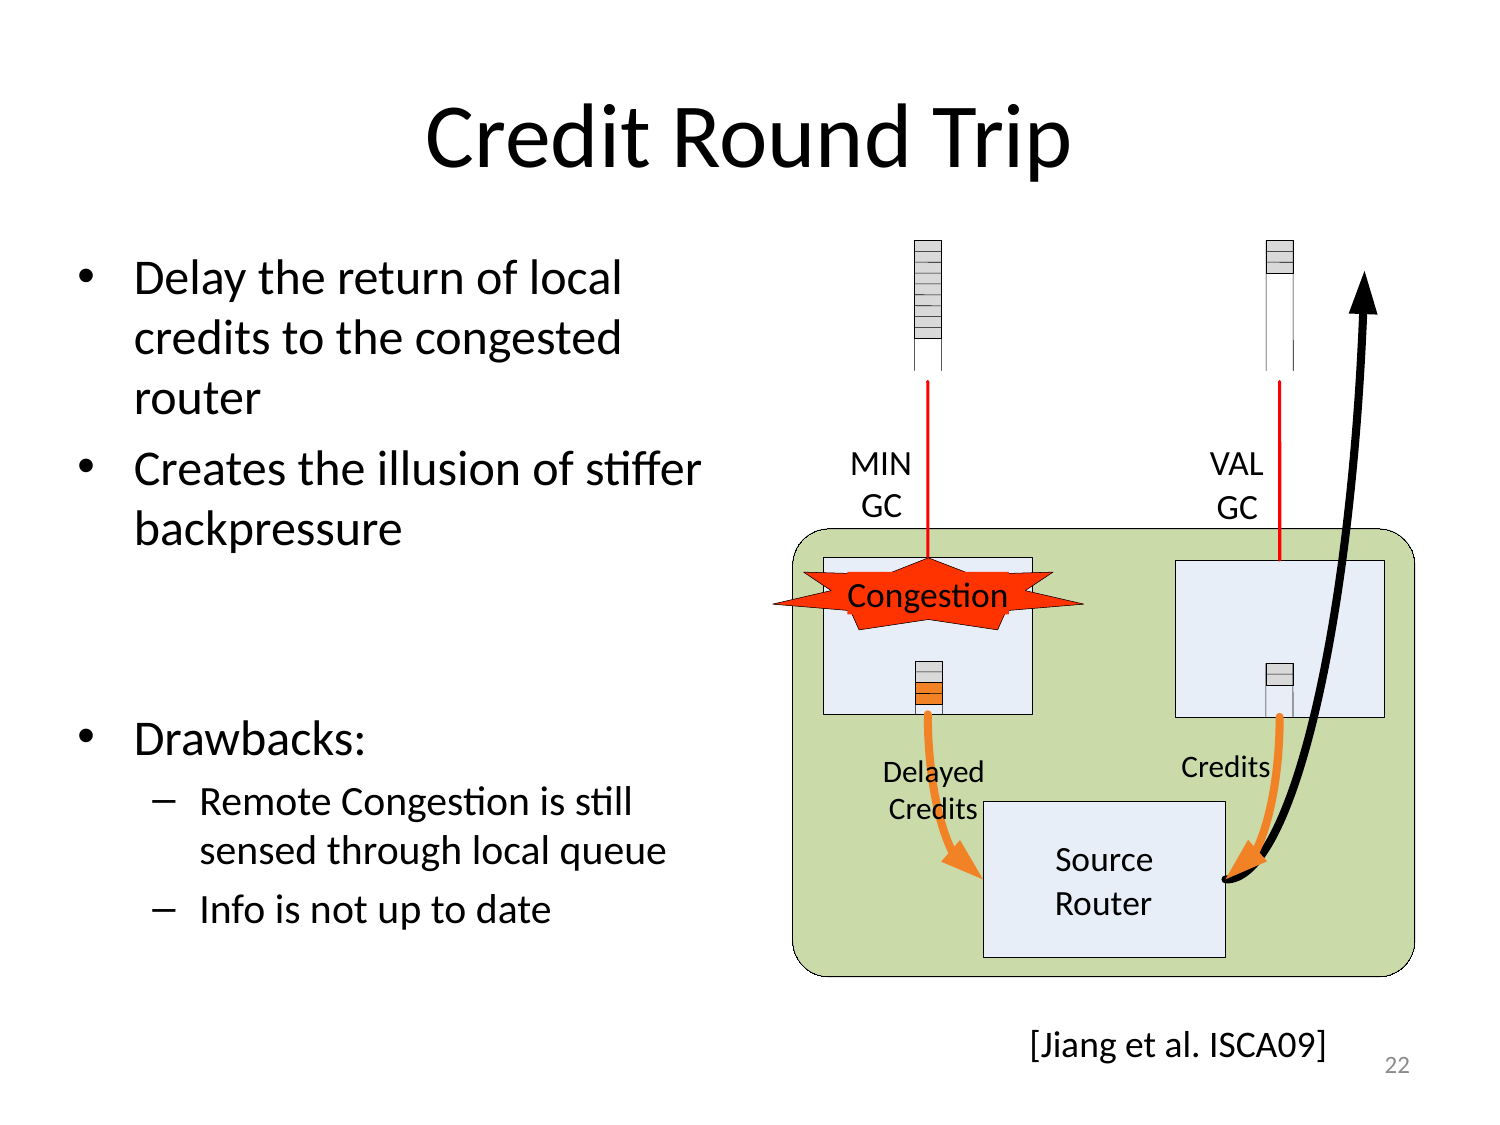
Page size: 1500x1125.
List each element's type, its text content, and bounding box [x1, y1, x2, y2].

text_box [915, 240, 941, 251]
text_box [915, 295, 941, 305]
text_box [916, 672, 942, 681]
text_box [1225, 270, 1378, 882]
text_box [Jiang et al. ISCA09] [939, 1012, 1343, 1073]
text_box [1267, 263, 1293, 269]
text_box [983, 801, 1226, 958]
text_box [916, 661, 942, 671]
text_box [915, 306, 941, 316]
text_box [1175, 560, 1220, 716]
title Credit Round Trip [75, 37, 1425, 225]
text_box [915, 317, 941, 327]
text_box [915, 328, 941, 339]
text_box [915, 252, 941, 262]
text_box [792, 529, 1415, 977]
text_box MIN [849, 440, 921, 483]
text_box Source [1055, 835, 1154, 879]
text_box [876, 714, 992, 880]
text_box Router [1054, 879, 1153, 923]
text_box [915, 682, 943, 705]
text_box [772, 557, 1085, 631]
list Delay the return of local credits to the congested router Creates the illusion of stiffer backpressure Drawbacks: Remote Congestion is still sensed through local queue Info is not up to date [62, 237, 725, 980]
text_box [915, 284, 941, 294]
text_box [1176, 716, 1280, 880]
text_box [915, 263, 941, 273]
text_box [774, 237, 1424, 980]
text_box GC [1216, 484, 1220, 527]
text_box [928, 528, 1220, 801]
text_box GC [861, 481, 903, 525]
text_box [1267, 240, 1293, 251]
text_box [823, 639, 1033, 715]
text_box VAL [1209, 440, 1220, 483]
slide_number 22 [1074, 1024, 1425, 1103]
text_box [793, 528, 927, 556]
text_box [1267, 252, 1293, 262]
text_box [915, 274, 941, 283]
